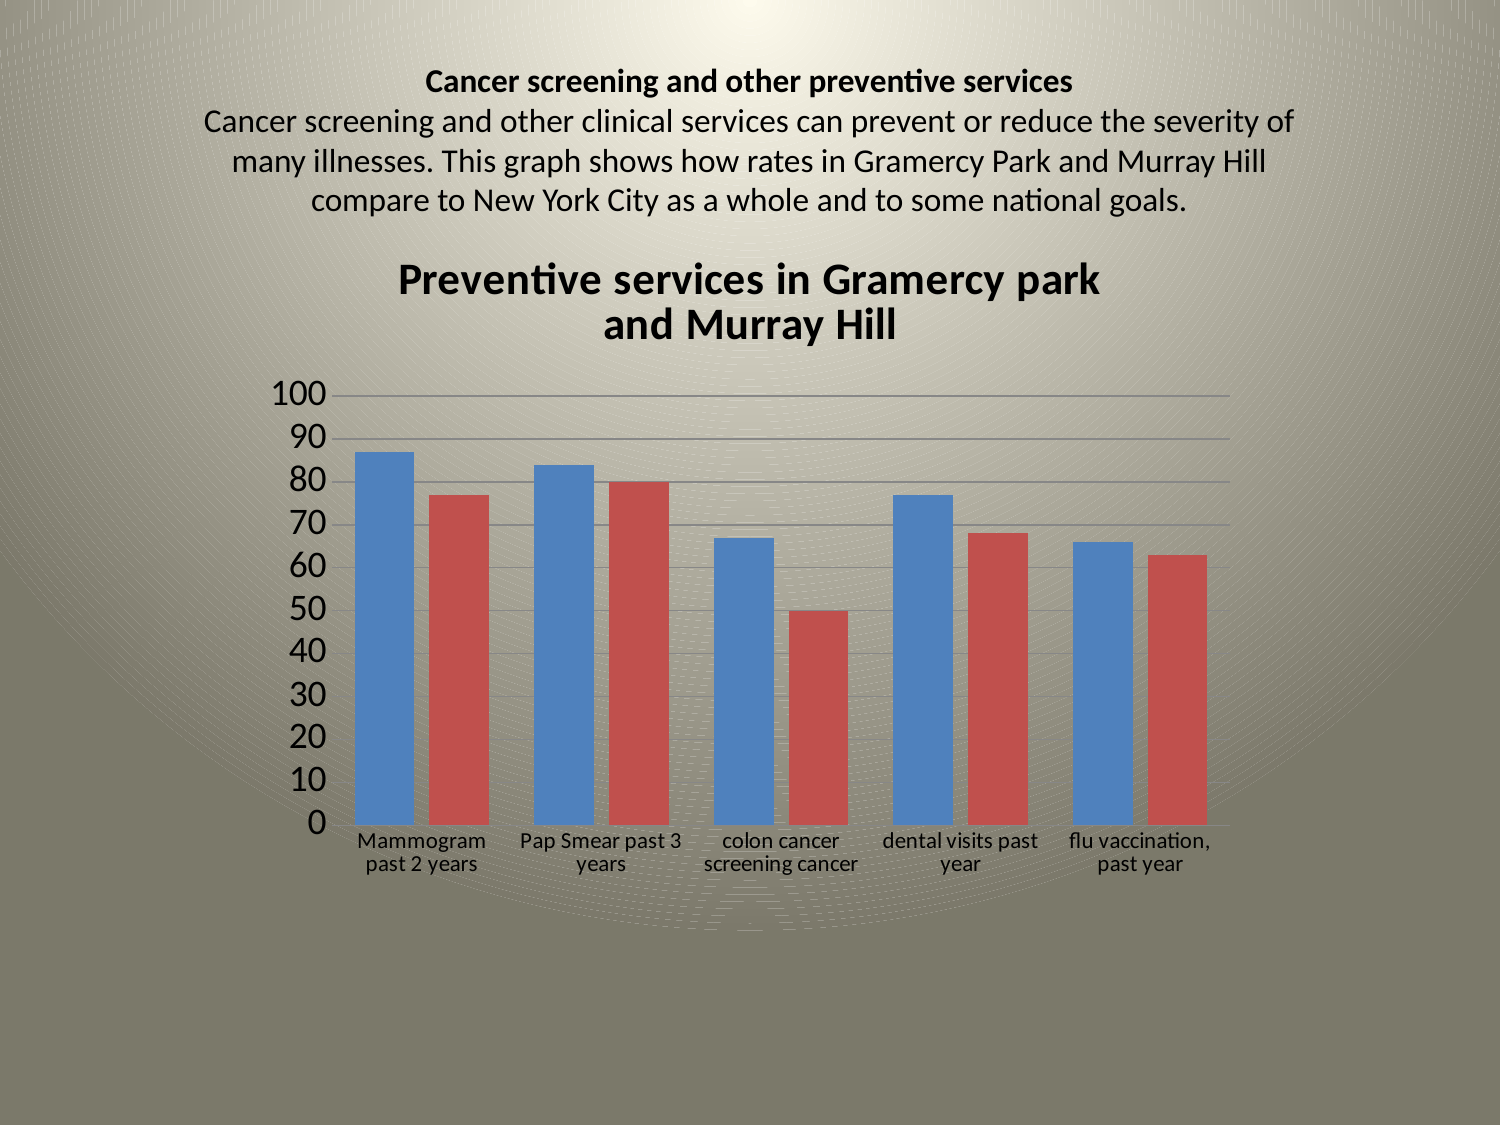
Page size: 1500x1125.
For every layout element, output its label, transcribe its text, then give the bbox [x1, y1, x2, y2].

chart [249, 224, 1251, 892]
title Cancer screening and other preventive services Cancer screening and other clinical services can prevent or reduce the severity of many illnesses. This graph shows how rates in Gramercy Park and Murray Hill compare to New York City as a whole and to some national goals. [75, 45, 1425, 233]
